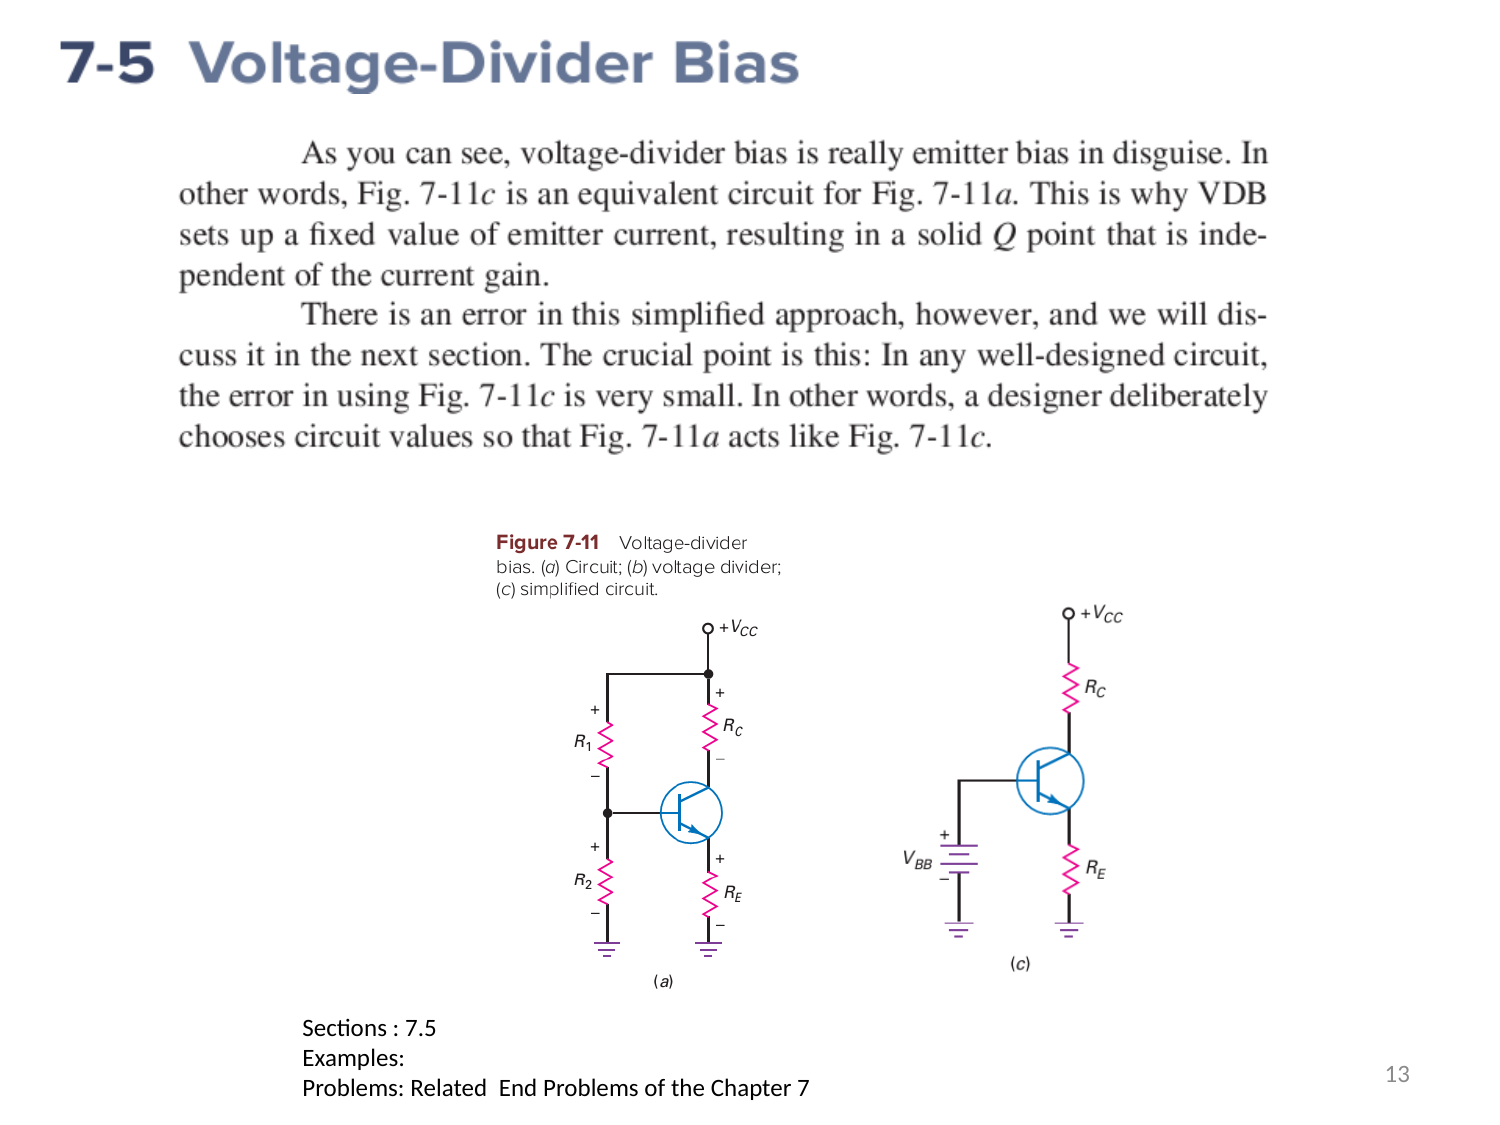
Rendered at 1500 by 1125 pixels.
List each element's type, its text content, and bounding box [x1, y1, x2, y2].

slide_number 13 [1074, 1042, 1425, 1103]
picture [49, 24, 819, 94]
picture [887, 599, 1152, 976]
picture [162, 137, 1296, 469]
footer Sections : 7.5 Examples: Problems: Related End Problems of the Chapter 7 [287, 1012, 1238, 1100]
subtitle [24, 24, 1475, 1000]
picture [487, 524, 803, 997]
